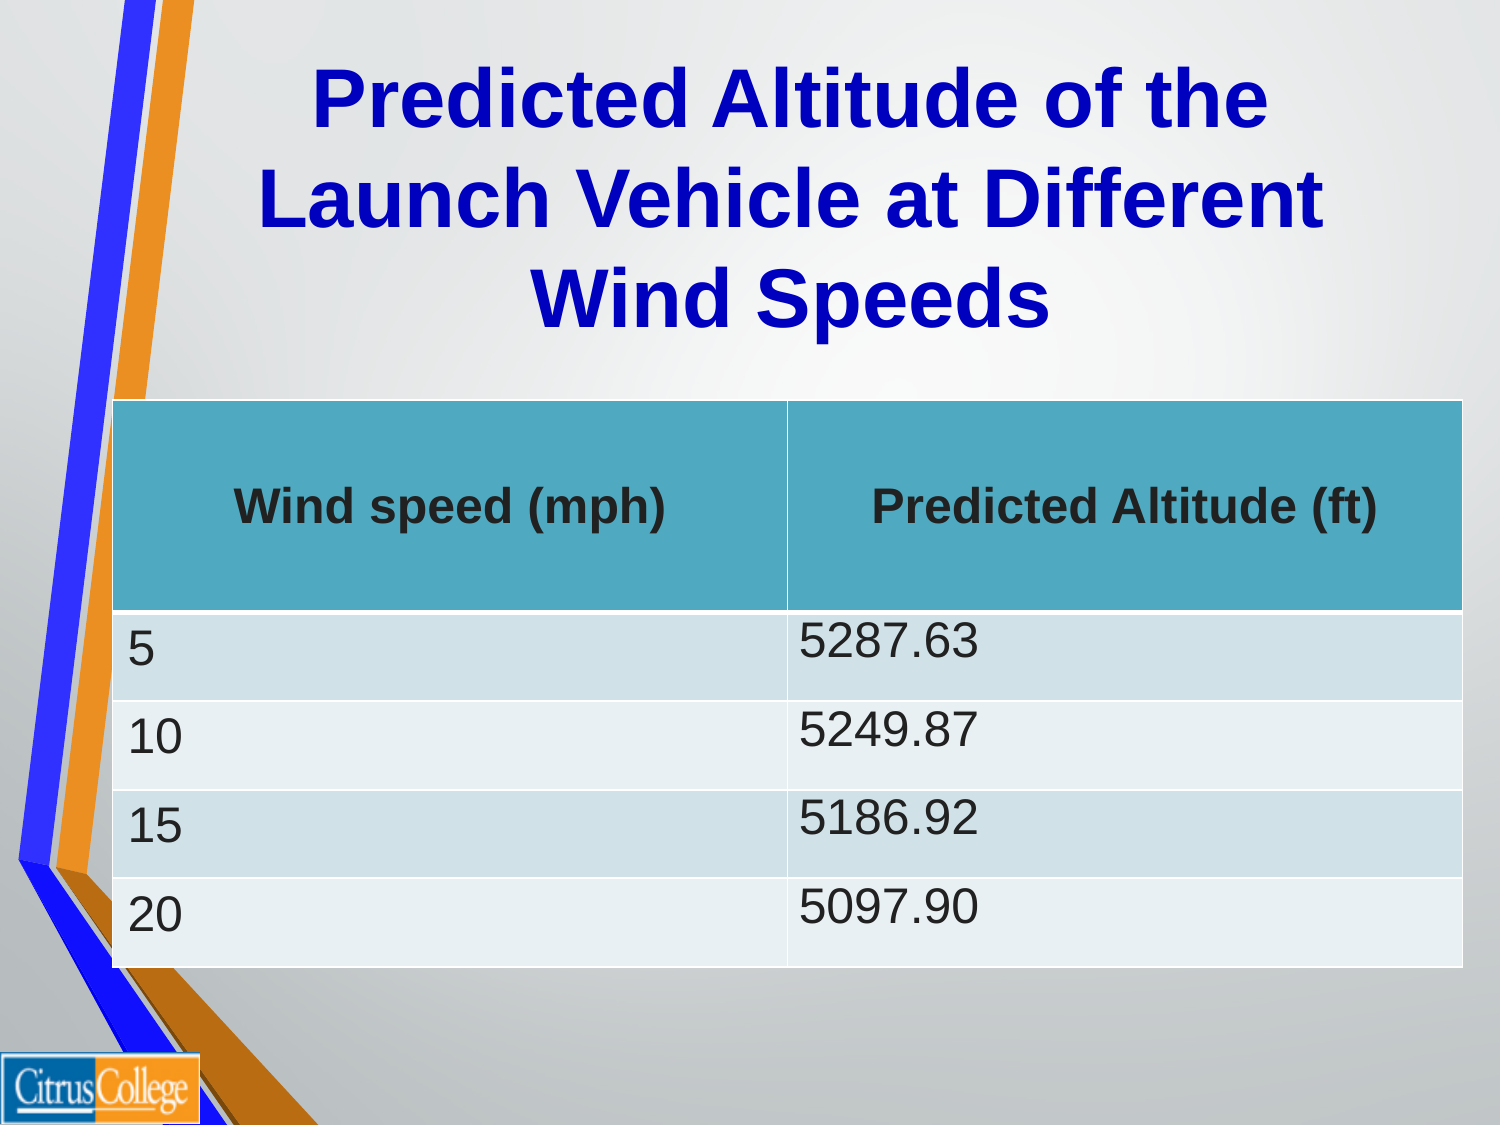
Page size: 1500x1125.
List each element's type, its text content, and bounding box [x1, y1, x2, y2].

table_header Predicted Altitude (ft) [788, 401, 1462, 610]
table_cell 5287.63 [788, 615, 1462, 700]
table_cell 5097.90 [788, 879, 1462, 966]
table_cell 5186.92 [788, 791, 1462, 877]
table_header Wind speed (mph) [113, 401, 787, 610]
table_cell 5 [113, 615, 787, 700]
table_cell 5249.87 [788, 702, 1462, 789]
table_cell 15 [113, 791, 787, 877]
title Predicted Altitude of the Launch Vehicle at Different Wind Speeds [174, 50, 1408, 338]
table_cell 10 [113, 702, 787, 789]
table_cell 20 [113, 879, 787, 966]
picture [0, 1052, 201, 1124]
